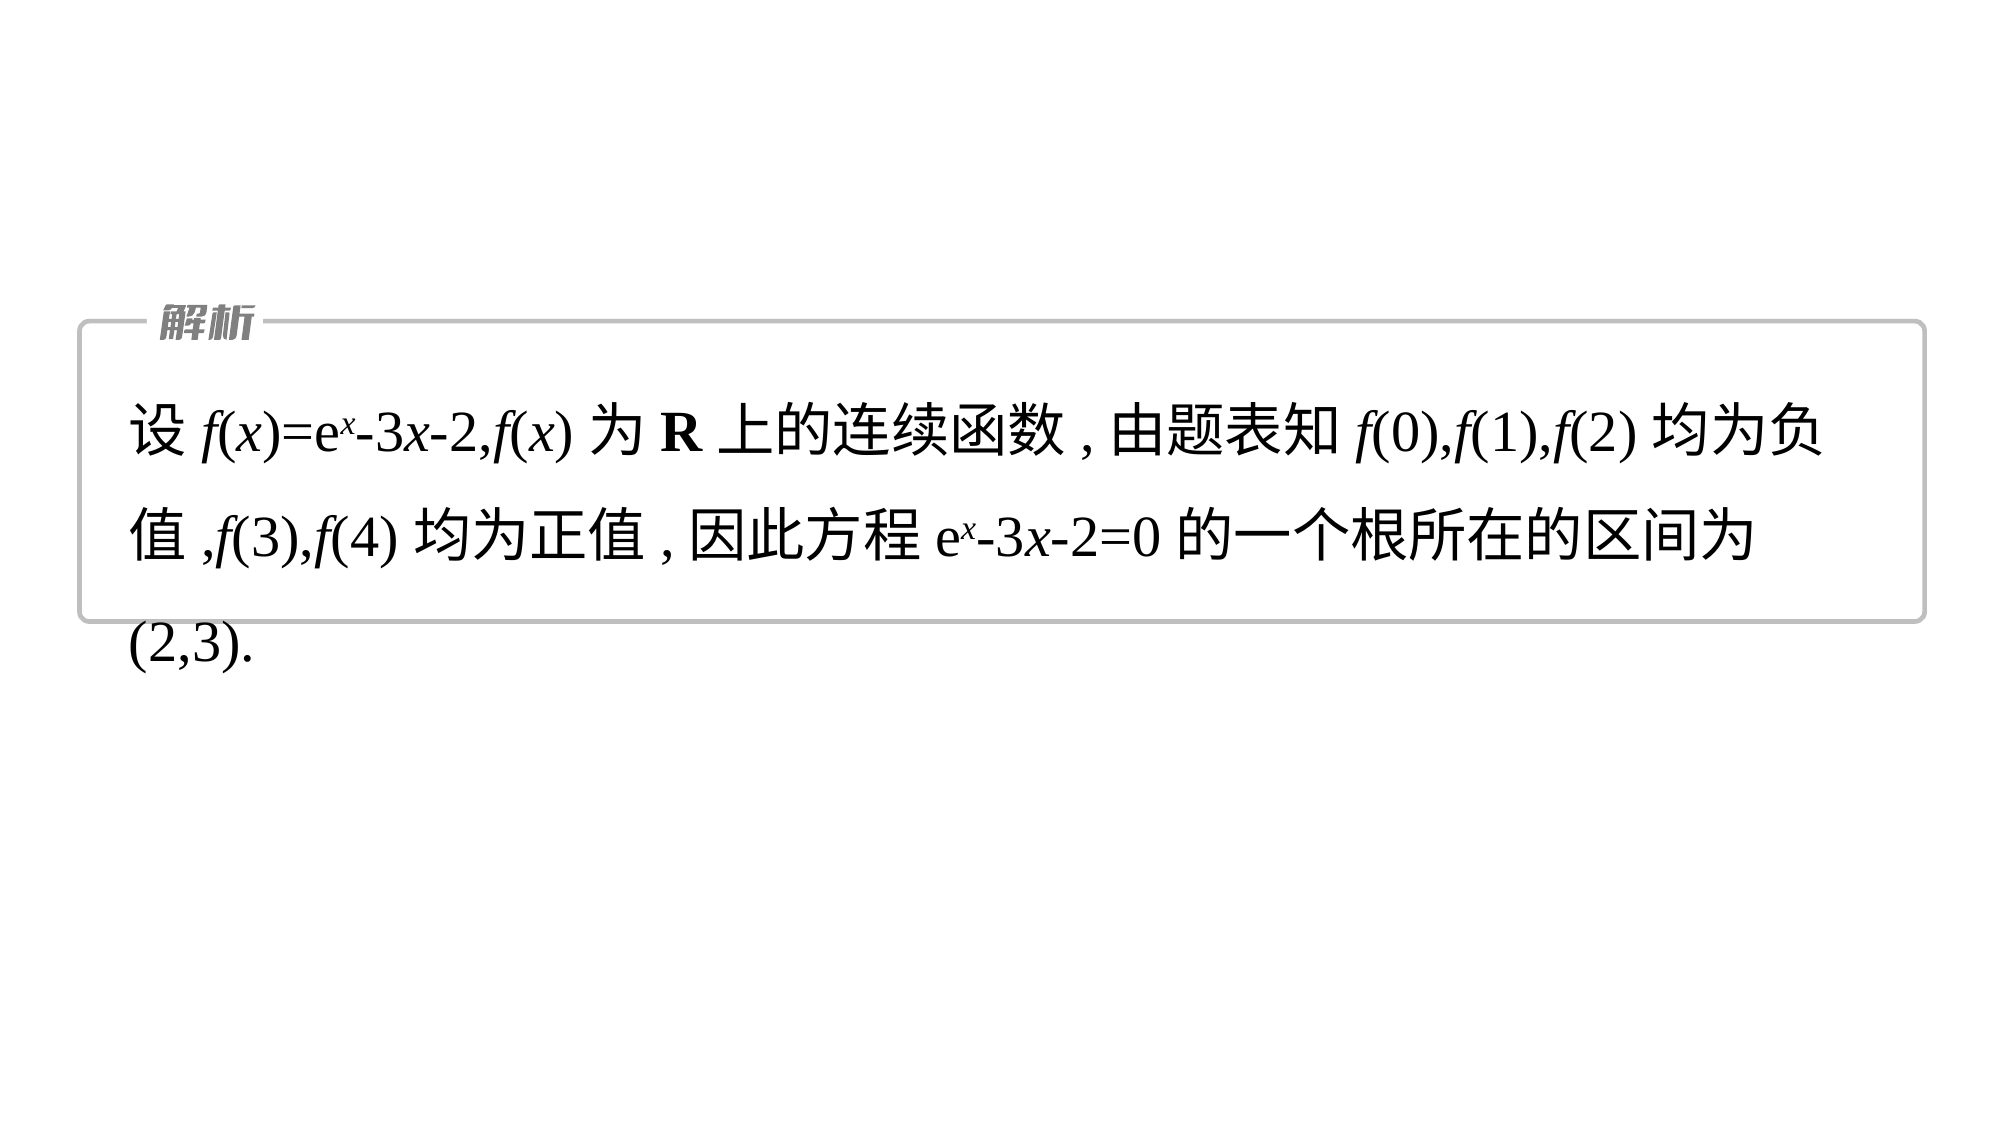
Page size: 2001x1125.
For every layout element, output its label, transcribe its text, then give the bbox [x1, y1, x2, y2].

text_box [79, 302, 1925, 622]
text_box 设f(x)=ex-3x-2,f(x)为R上的连续函数,由题表知f(0),f(1),f(2)均为负值,f(3),f(4)均为正值,因此方程ex-3x-2=0的一个根所在的区间为(2,3). [114, 622, 1886, 681]
